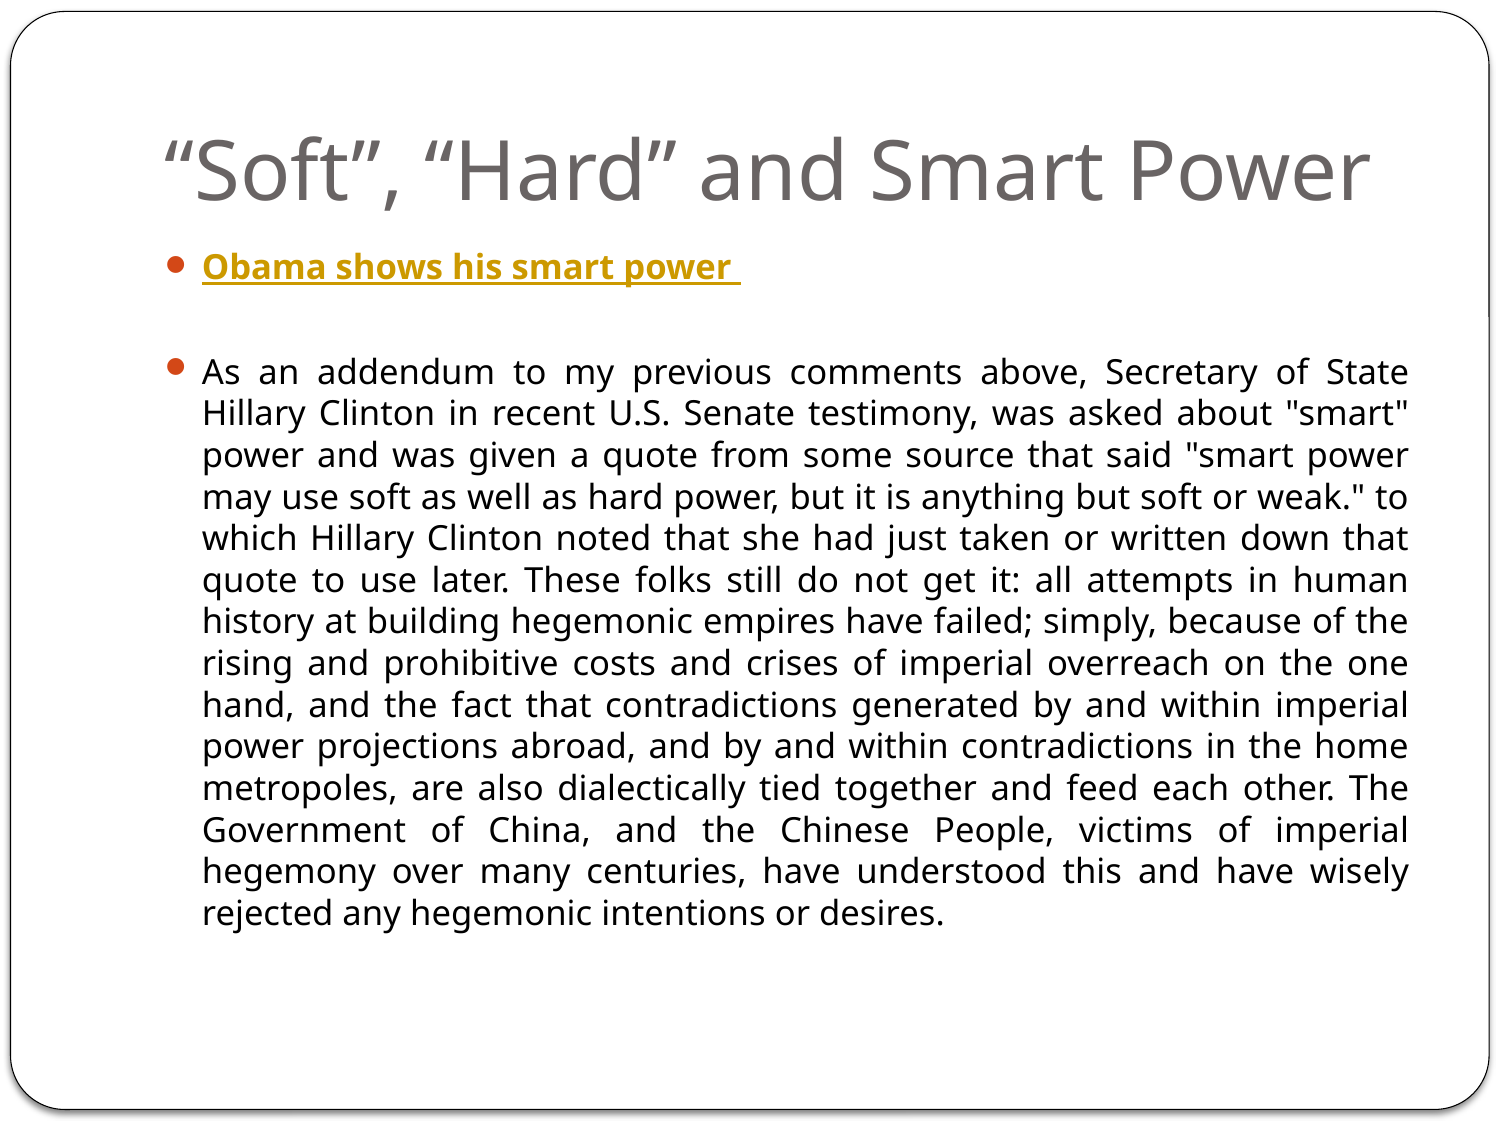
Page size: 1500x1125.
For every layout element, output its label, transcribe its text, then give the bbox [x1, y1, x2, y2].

list Obama shows his smart power As an addendum to my previous comments above, Secretary of State Hillary Clinton in recent U.S. Senate testimony, was asked about "smart" power and was given a quote from some source that said "smart power may use soft as well as hard power, but it is anything but soft or weak." to which Hillary Clinton noted that she had just taken or written down that quote to use later. These folks still do not get it: all attempts in human history at building hegemonic empires have failed; simply, because of the rising and prohibitive costs and crises of imperial overreach on the one hand, and the fact that contradictions generated by and within imperial power projections abroad, and by and within contradictions in the home metropoles, are also dialectically tied together and feed each other. The Government of China, and the Chinese People, victims of imperial hegemony over many centuries, have understood this and have wisely rejected any hegemonic intentions or desires. [150, 237, 1425, 988]
title “Soft”, “Hard” and Smart Power [150, 45, 1425, 233]
